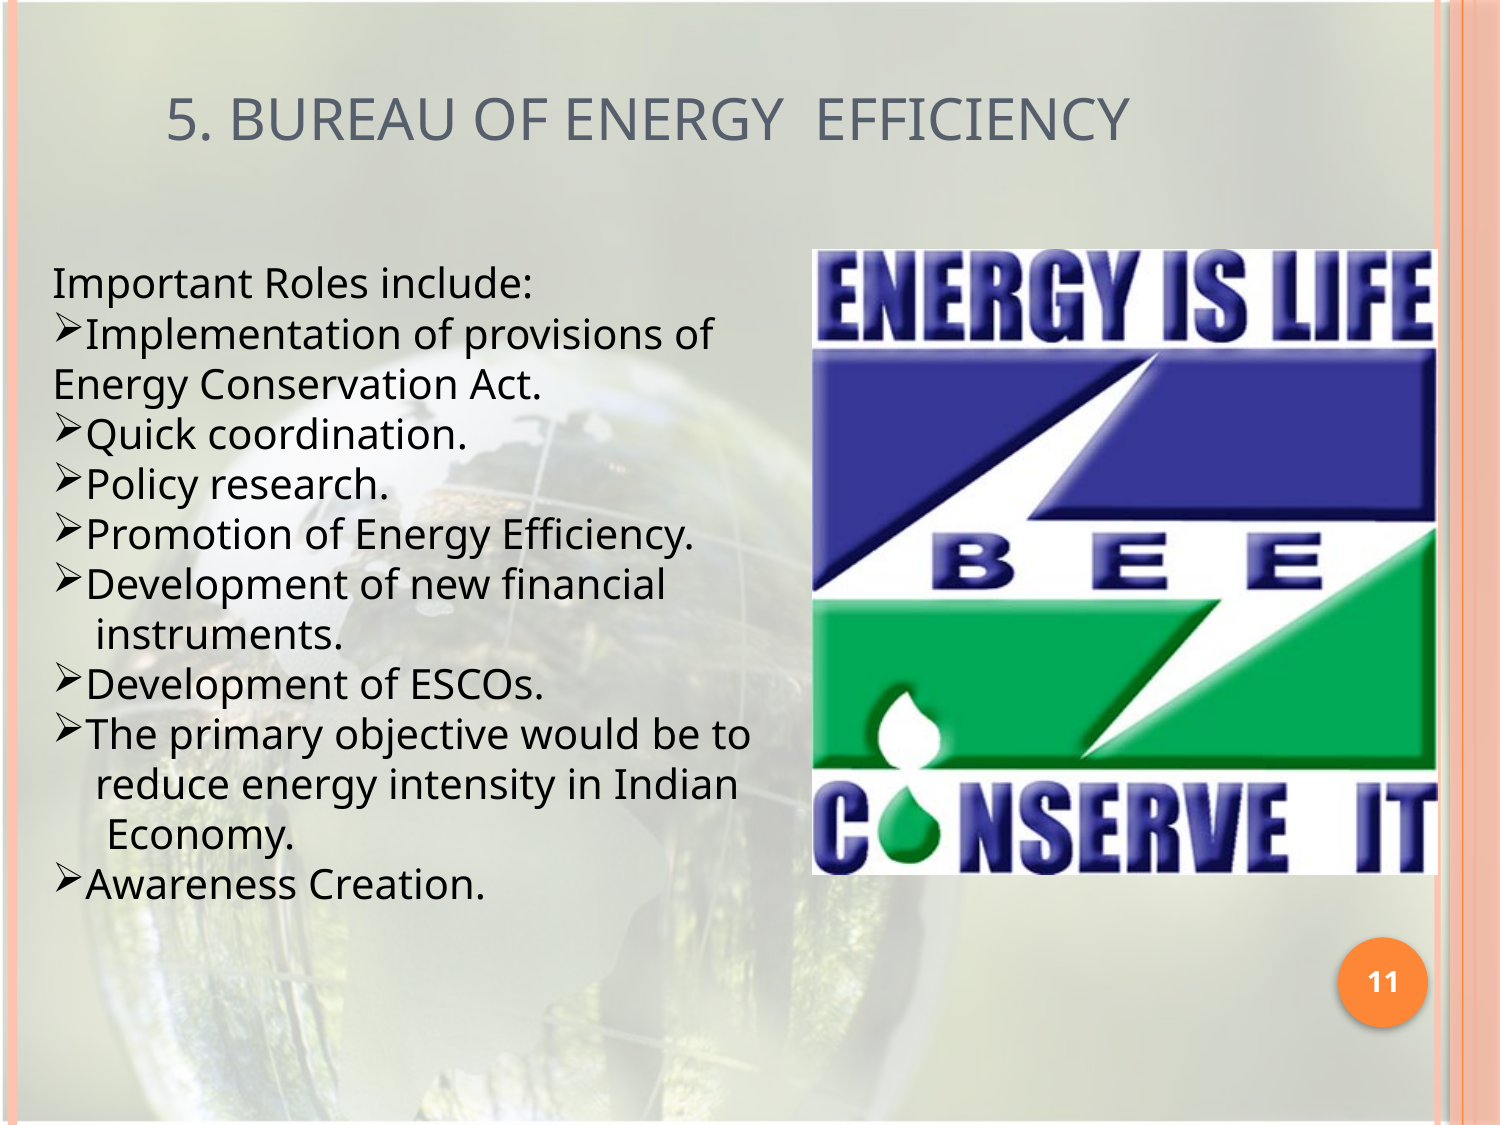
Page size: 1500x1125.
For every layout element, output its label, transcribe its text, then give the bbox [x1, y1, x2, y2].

picture [811, 249, 1438, 876]
text_box Important Roles include: Implementation of provisions of Energy Conservation Act. Quick coordination. Policy research. Promotion of Energy Efficiency. Development of new financial instruments. Development of ESCOs. The primary objective would be to reduce energy intensity in Indian Economy. Awareness Creation. [37, 199, 1025, 915]
slide_number 11 [1333, 940, 1434, 1027]
text_box 5. Bureau Of Energy Efficiency [149, 75, 1200, 160]
